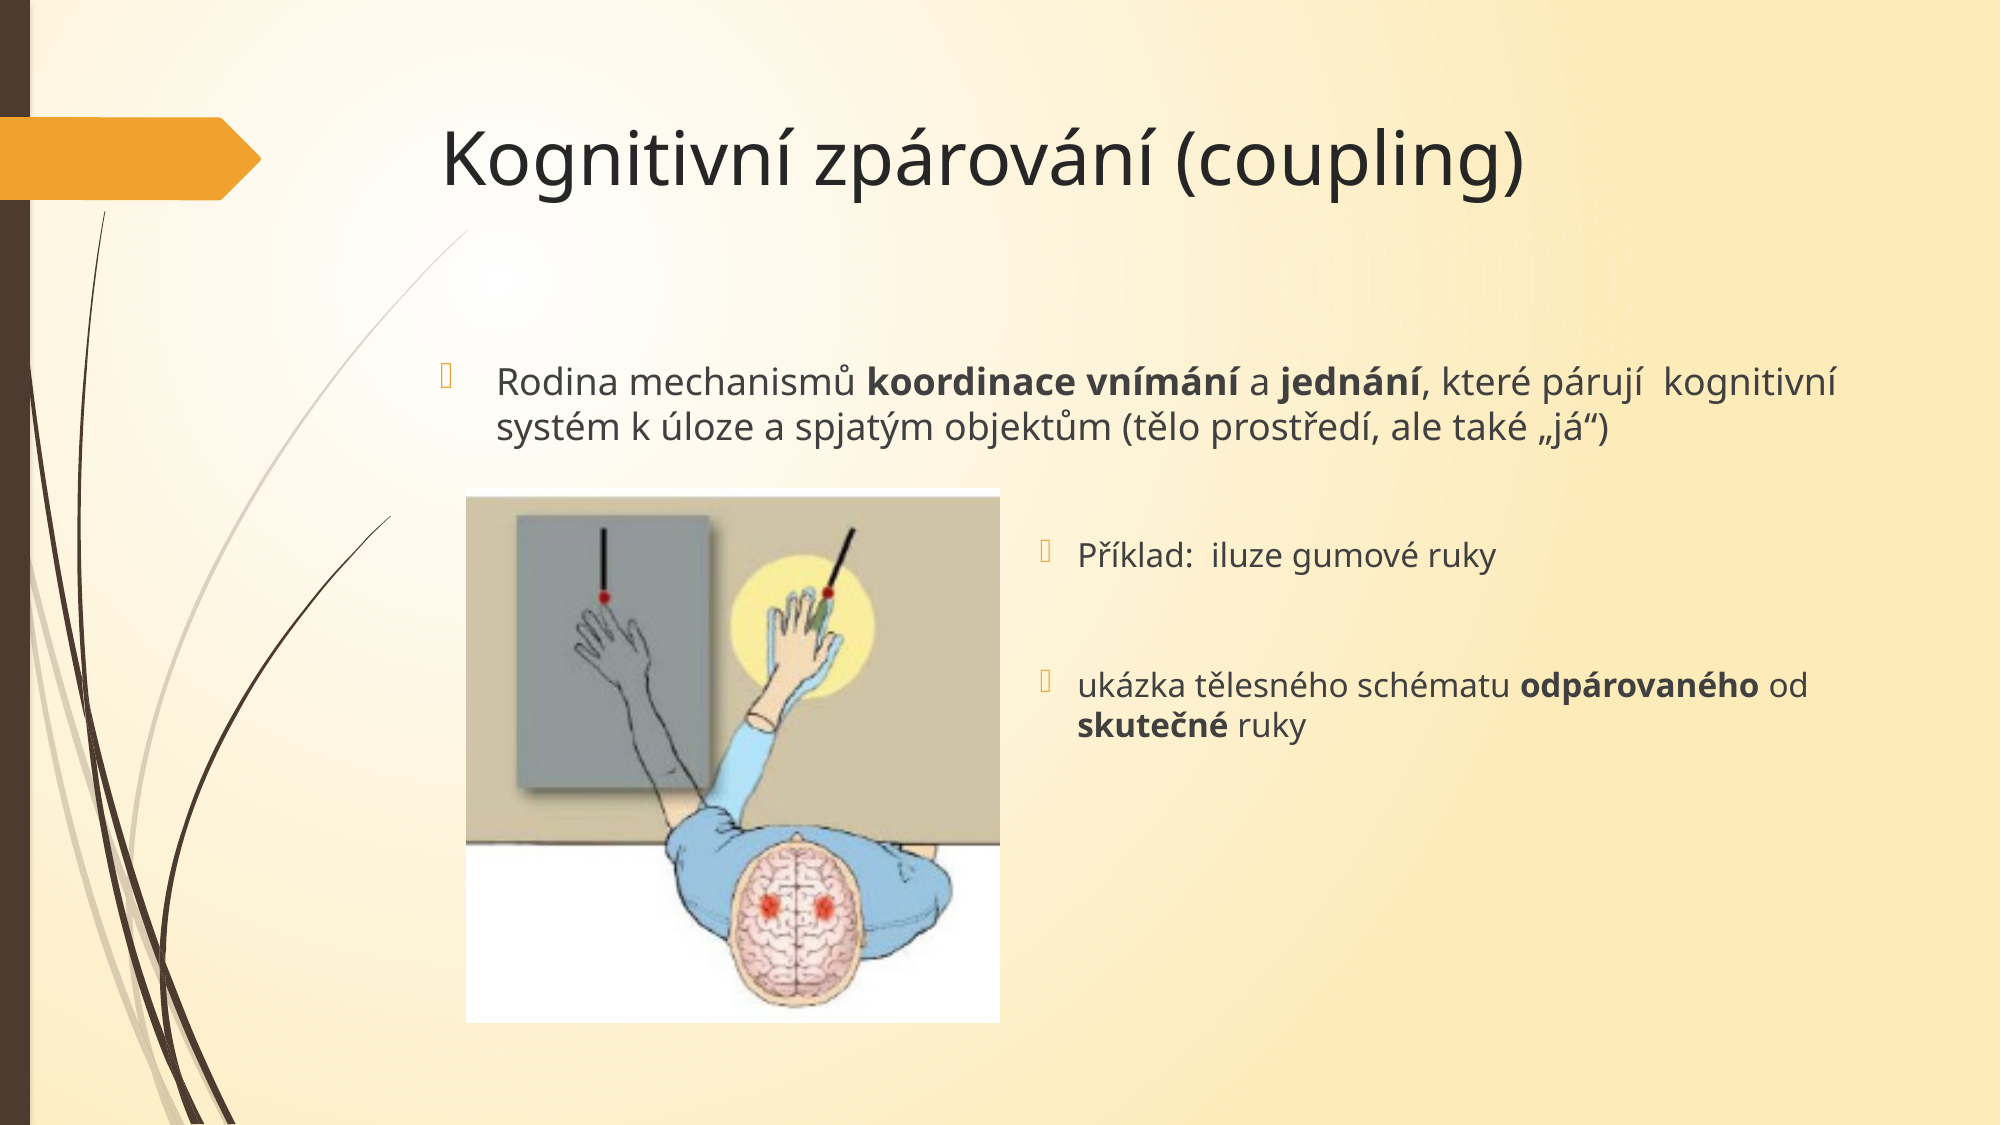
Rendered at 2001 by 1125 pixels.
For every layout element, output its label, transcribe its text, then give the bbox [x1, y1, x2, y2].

list Rodina mechanismů koordinace vnímání a jednání, které párují kognitivní systém k úloze a spjatým objektům (tělo prostředí, ale také „já“) Příklad: iluze gumové ruky ukázka tělesného schématu odpárovaného od skutečné ruky [424, 350, 1888, 970]
title Kognitivní zpárování (coupling) [425, 102, 1888, 313]
picture [465, 488, 1001, 1023]
